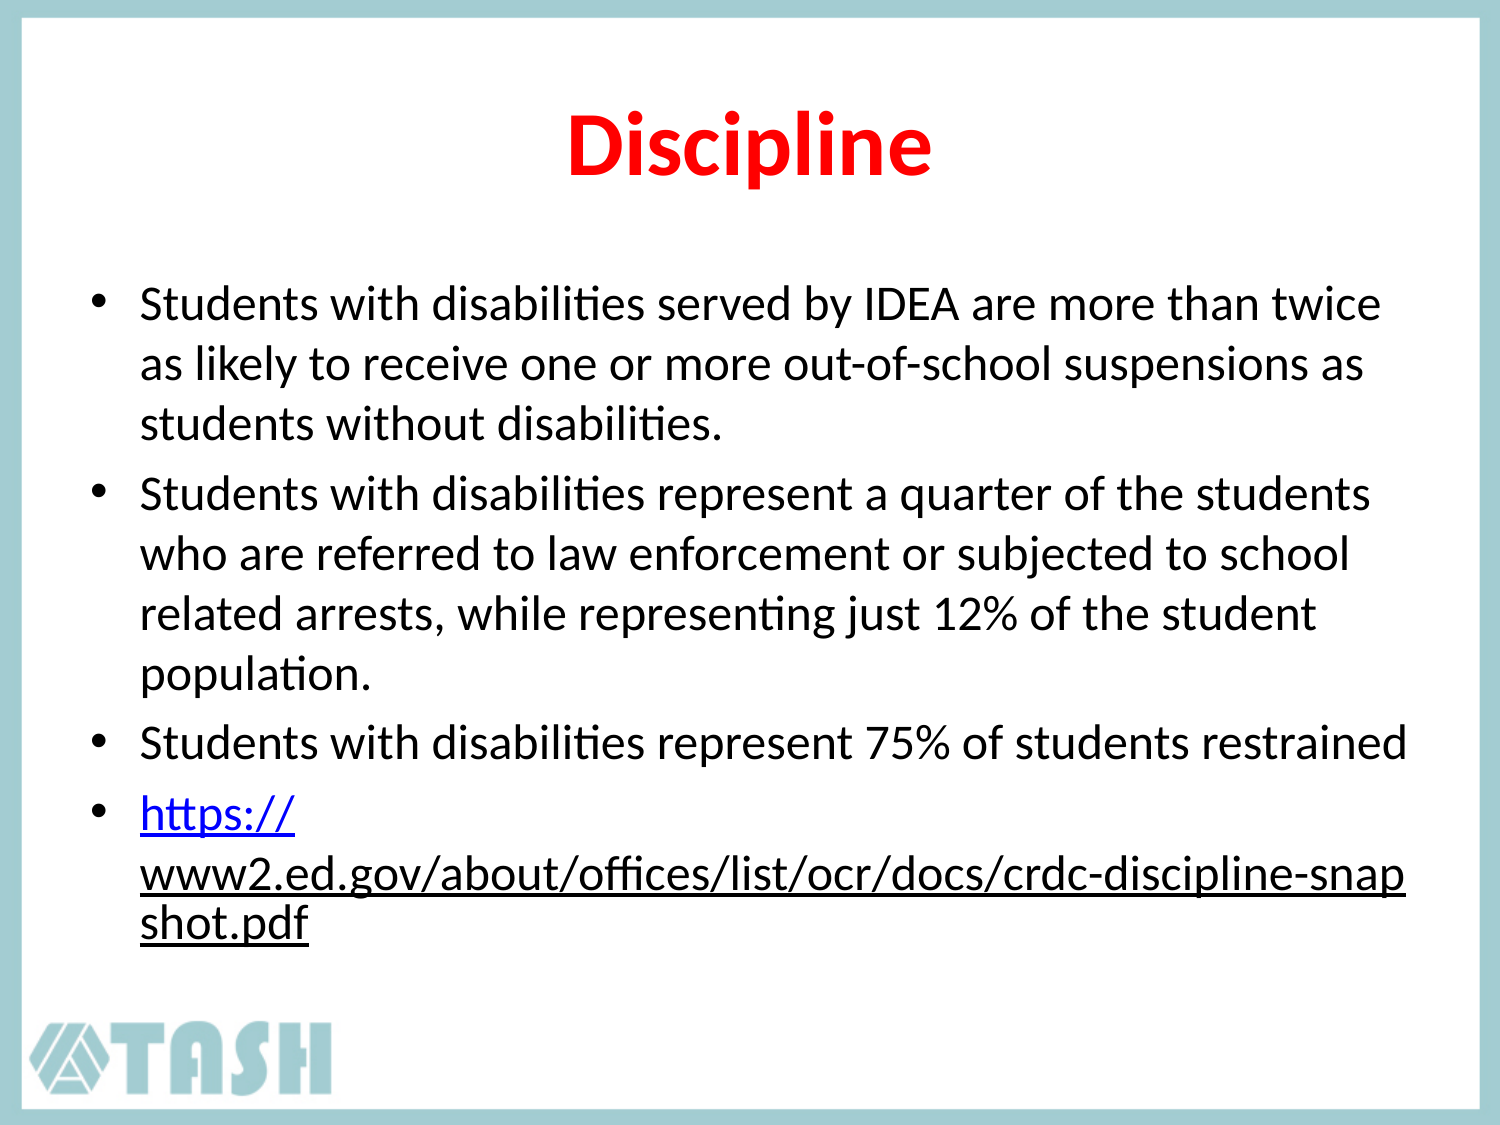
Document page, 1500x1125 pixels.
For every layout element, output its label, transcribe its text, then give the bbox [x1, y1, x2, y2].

picture [0, 0, 1500, 1125]
title Discipline [75, 45, 1425, 233]
list Students with disabilities served by IDEA are more than twice as likely to receive one or more out-of-school suspensions as students without disabilities. Students with disabilities represent a quarter of the students who are referred to law enforcement or subjected to school related arrests, while representing just 12% of the student population. Students with disabilities represent 75% of students restrained https://www2.ed.gov/about/offices/list/ocr/docs/crdc-discipline-snapshot.pdf [75, 262, 1425, 1005]
